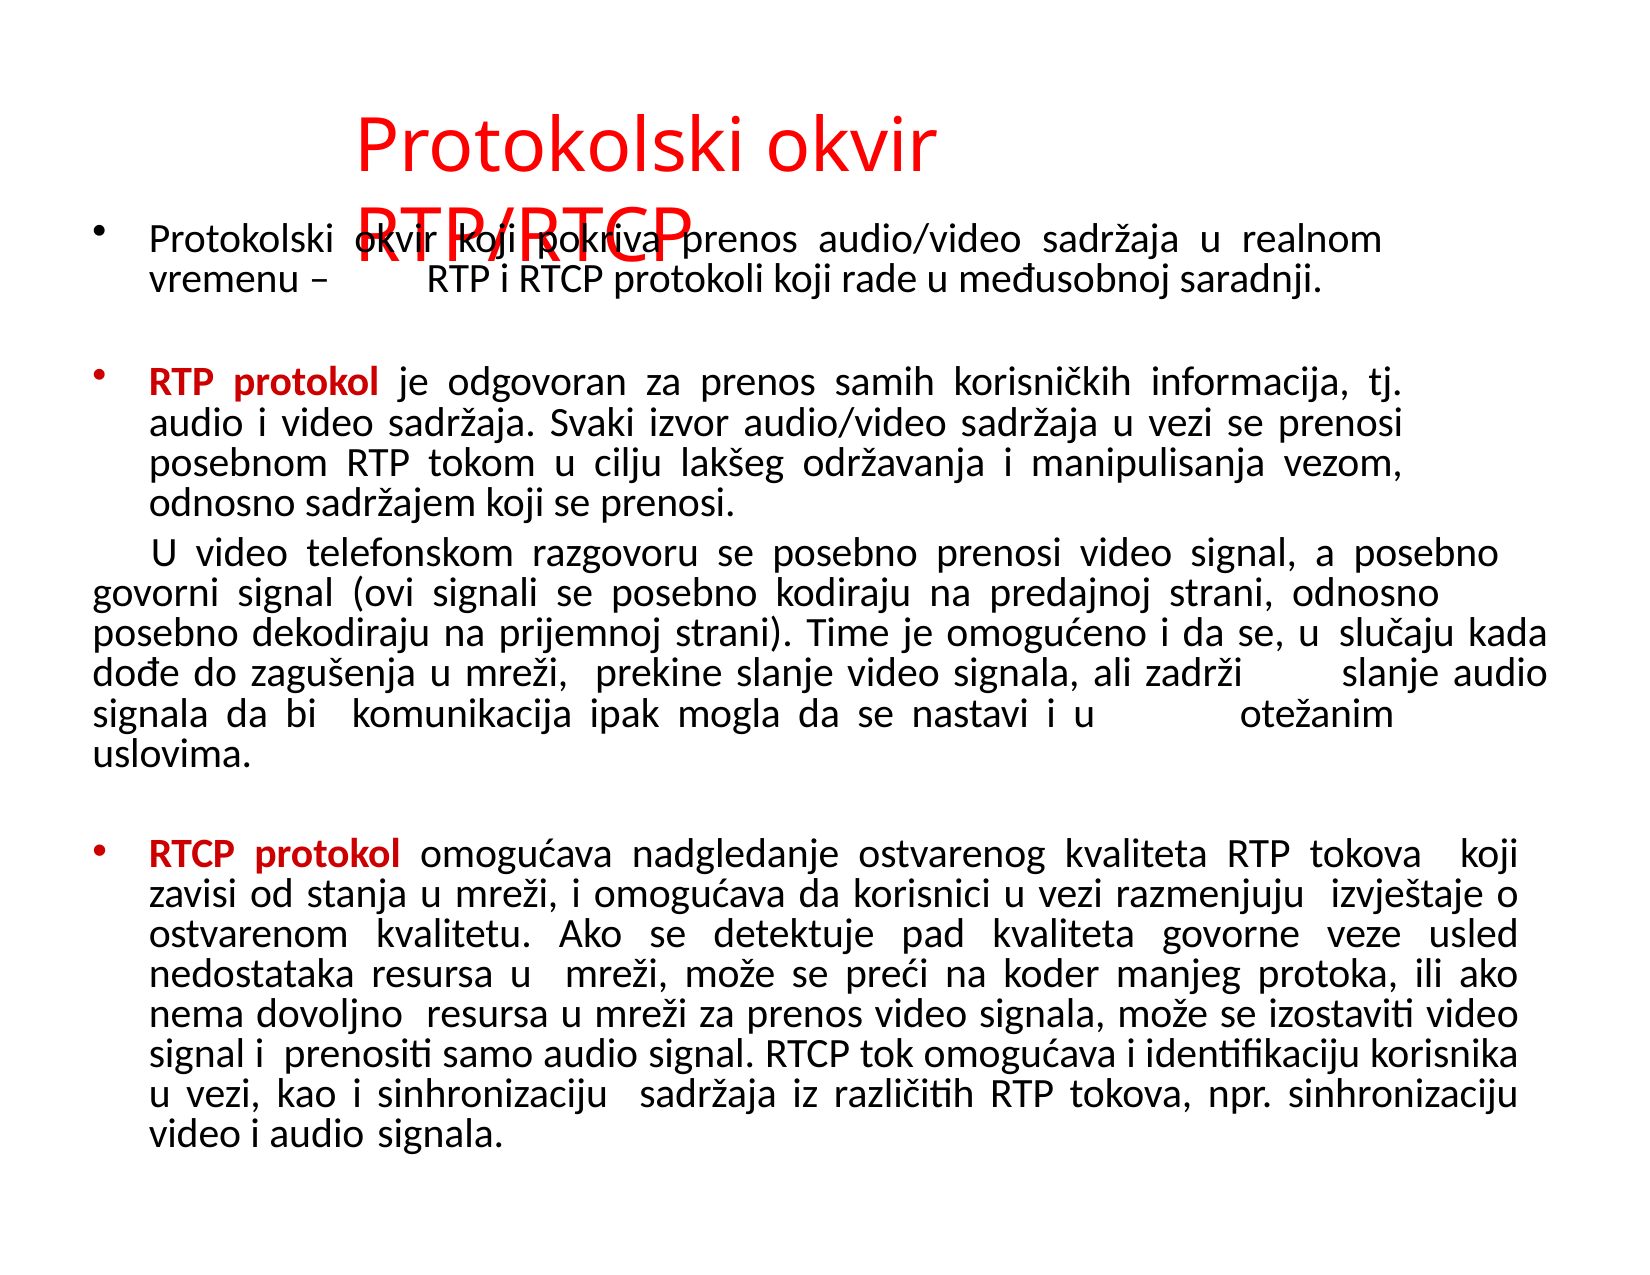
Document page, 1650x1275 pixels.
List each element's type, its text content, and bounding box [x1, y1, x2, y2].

title Protokolski okvir RTP/RTCP [352, 94, 1298, 208]
text_box Protokolski okvir koji pokriva prenos audio/video sadržaja u realnom vremenu – RTP i RTCP protokoli koji rade u međusobnoj saradnji. RTP protokol je odgovoran za prenos samih korisničkih informacija, tj. audio i video sadržaja. Svaki izvor audio/video sadržaja u vezi se prenosi posebnom RTP tokom u cilju lakšeg održavanja i manipulisanja vezom, odnosno sadržajem koji se prenosi. U video telefonskom razgovoru se posebno prenosi video signal, a posebno govorni signal (ovi signali se posebno kodiraju na predajnoj strani, odnosno posebno dekodiraju na prijemnoj strani). Time je omogućeno i da se, u slučaju kada dođe do zagušenja u mreži, prekine slanje video signala, ali zadrži slanje audio signala da bi komunikacija ipak mogla da se nastavi i u otežanim uslovima. RTCP protokol omogućava nadgledanje ostvarenog kvaliteta RTP tokova koji zavisi od stanja u mreži, i omogućava da korisnici u vezi razmenjuju izvještaje o ostvarenom kvalitetu. Ako se detektuje pad kvaliteta govorne veze usled nedostataka resursa u mreži, može se preći na koder manjeg protoka, ili ako nema dovoljno resursa u mreži za prenos video signala, može se izostaviti video signal i prenositi samo audio signal. RTCP tok omogućava i identifikaciju korisnika u vezi, kao i sinhronizaciju sadržaja iz različitih RTP tokova, npr. sinhronizaciju video i audio signala. [90, 208, 1549, 1156]
